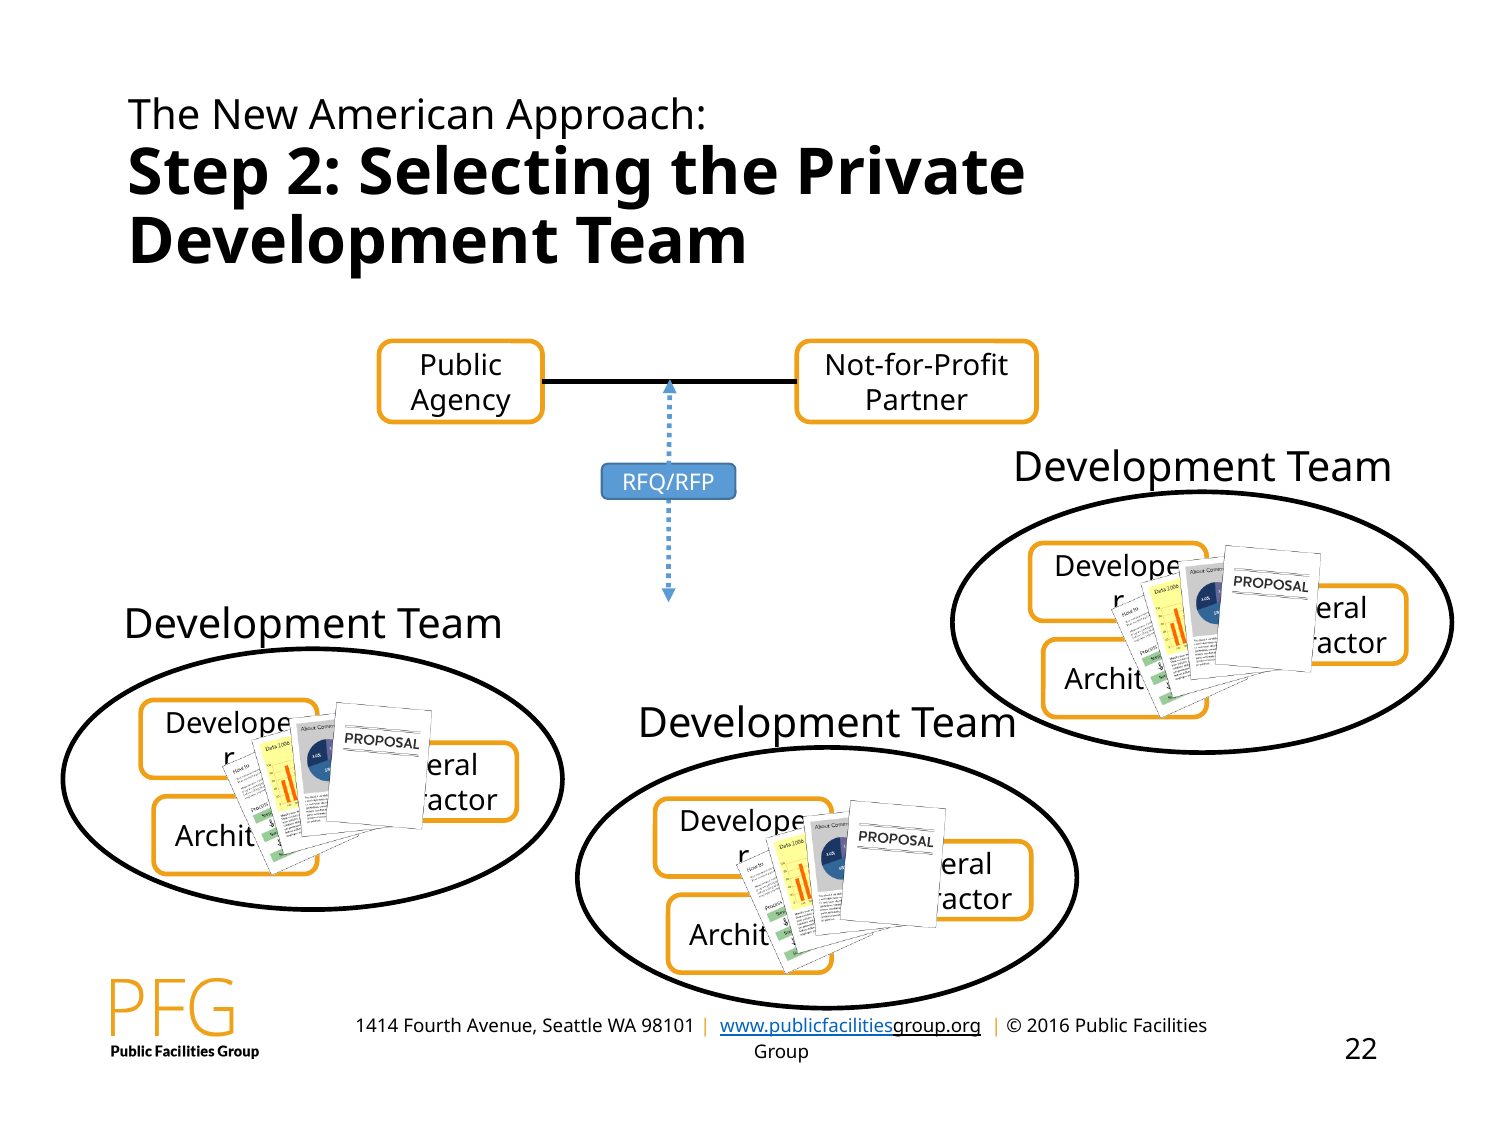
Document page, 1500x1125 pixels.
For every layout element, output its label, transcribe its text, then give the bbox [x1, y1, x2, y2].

text_box General Contractor [432, 741, 518, 822]
picture [222, 702, 432, 875]
text_box General Contractor [1321, 584, 1408, 665]
text_box General Contractor [946, 840, 1033, 921]
text_box Architect [1042, 638, 1195, 719]
text_box [576, 753, 1078, 1010]
text_box [951, 498, 1453, 754]
text_box Developer [139, 698, 313, 779]
text_box Development Team [84, 589, 543, 655]
text_box Architect [152, 795, 306, 876]
text_box [61, 655, 564, 911]
text_box Not-for-Profit Partner [795, 339, 1038, 424]
picture [736, 800, 946, 974]
picture [1111, 545, 1321, 718]
text_box Developer [1029, 541, 1203, 622]
text_box Public Agency [377, 339, 544, 424]
title The New American Approach: Step 2: Selecting the Private Development Team [112, 85, 1407, 286]
text_box Architect [666, 893, 736, 974]
picture [103, 967, 259, 1059]
text_box Development Team [973, 432, 1432, 498]
text_box Developer [654, 797, 827, 878]
text_box RFQ/RFP [600, 462, 737, 500]
text_box Development Team [598, 687, 1057, 753]
